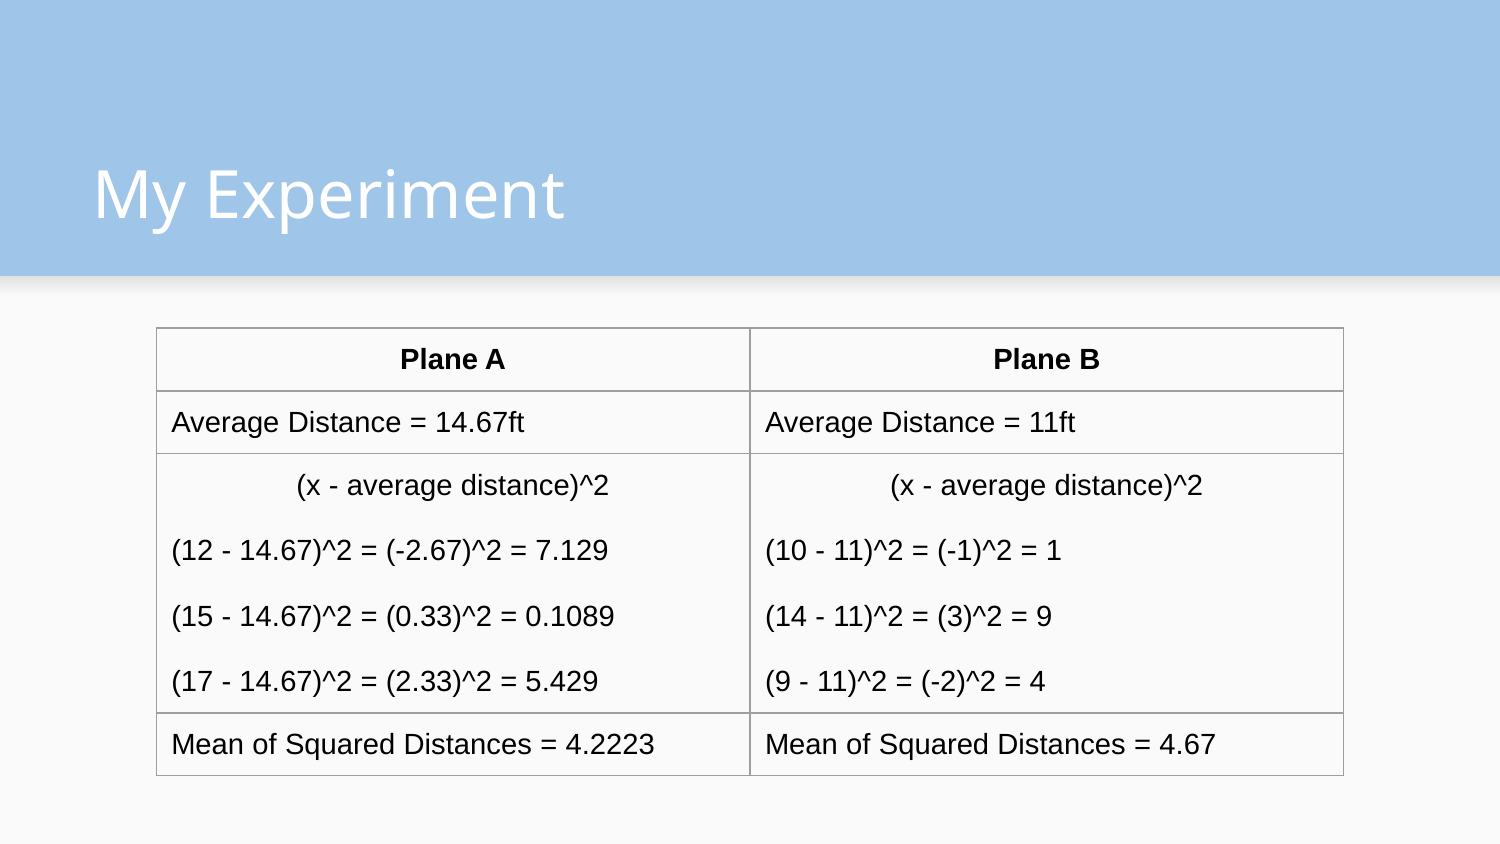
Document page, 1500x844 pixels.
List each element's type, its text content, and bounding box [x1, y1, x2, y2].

table_cell Average Distance = 14.67ft [157, 392, 749, 453]
table_header Plane B [751, 329, 1343, 390]
table_cell (x - average distance)^2 (12 - 14.67)^2 = (-2.67)^2 = 7.129 (15 - 14.67)^2 = (0.33)^2 = 0.1089 (17 - 14.67)^2 = (2.33)^2 = 5.429 [157, 454, 749, 712]
table_cell Average Distance = 11ft [751, 392, 1343, 453]
table_cell (x - average distance)^2 (10 - 11)^2 = (-1)^2 = 1 (14 - 11)^2 = (3)^2 = 9 (9 - 11)^2 = (-2)^2 = 4 [751, 454, 1343, 712]
title My Experiment [77, 121, 1427, 248]
table_cell Mean of Squared Distances = 4.2223 [157, 714, 749, 775]
table_cell Mean of Squared Distances = 4.67 [751, 714, 1343, 775]
table_header Plane A [157, 329, 749, 390]
